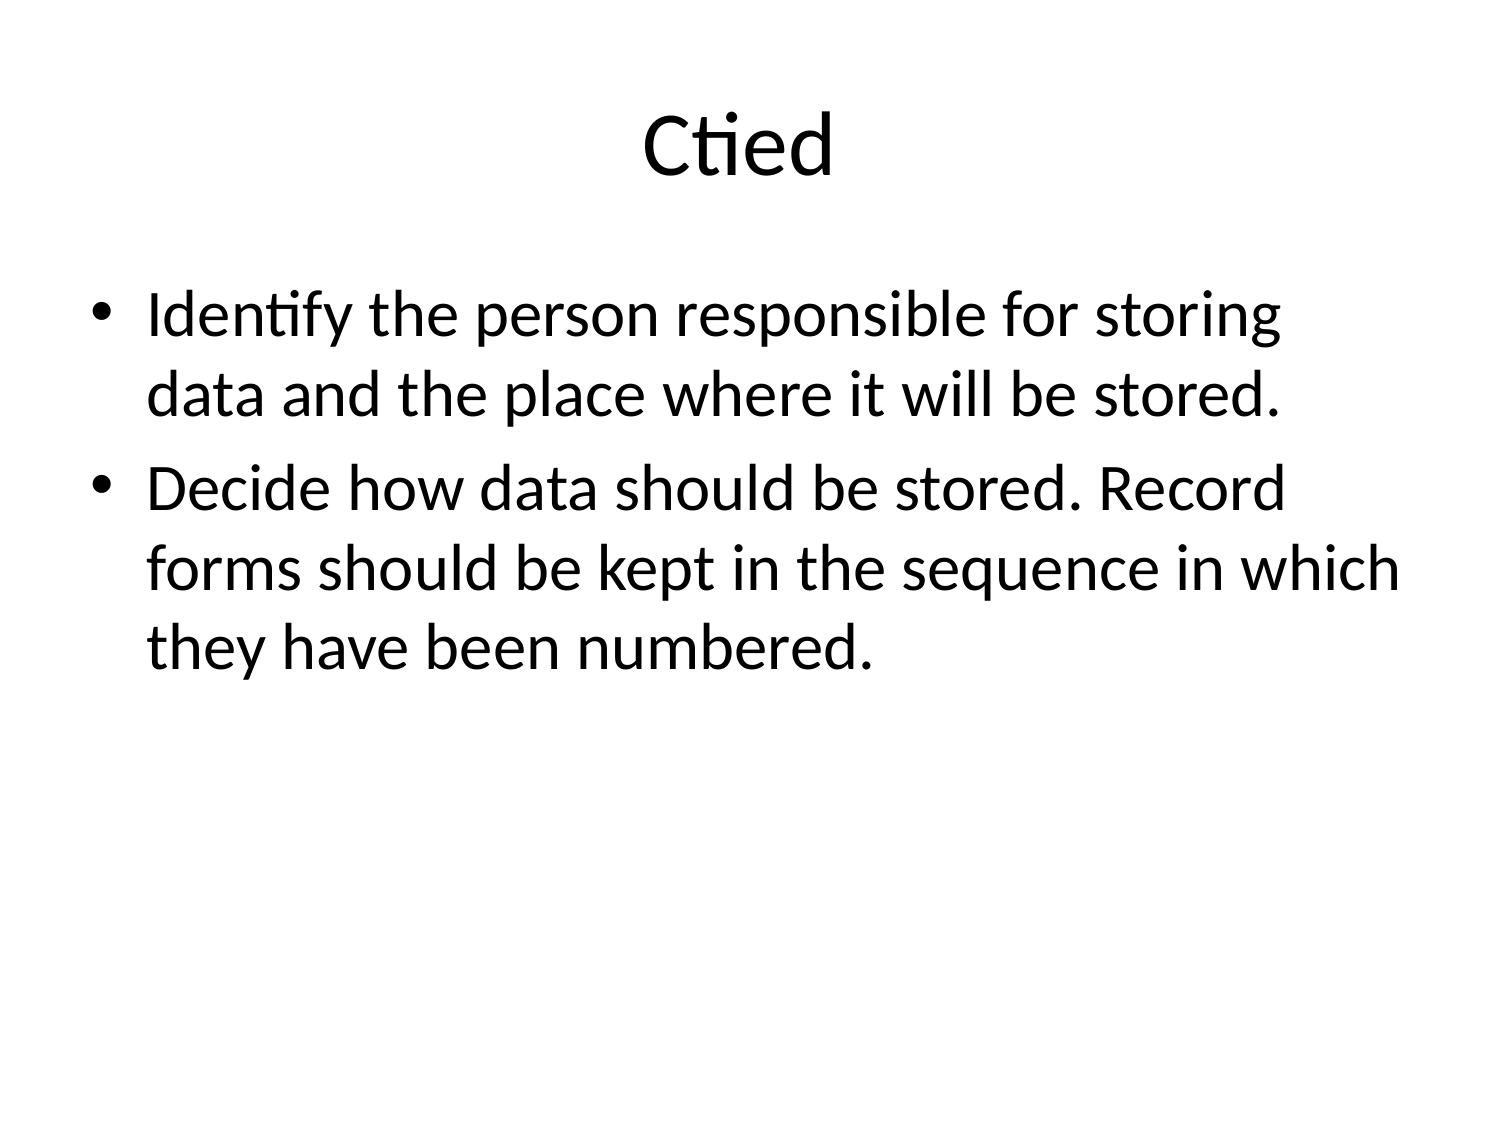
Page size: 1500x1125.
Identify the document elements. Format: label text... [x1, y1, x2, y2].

title Ctied [75, 45, 1425, 233]
list Identify the person responsible for storing data and the place where it will be stored. Decide how data should be stored. Record forms should be kept in the sequence in which they have been numbered. [75, 262, 1425, 1005]
